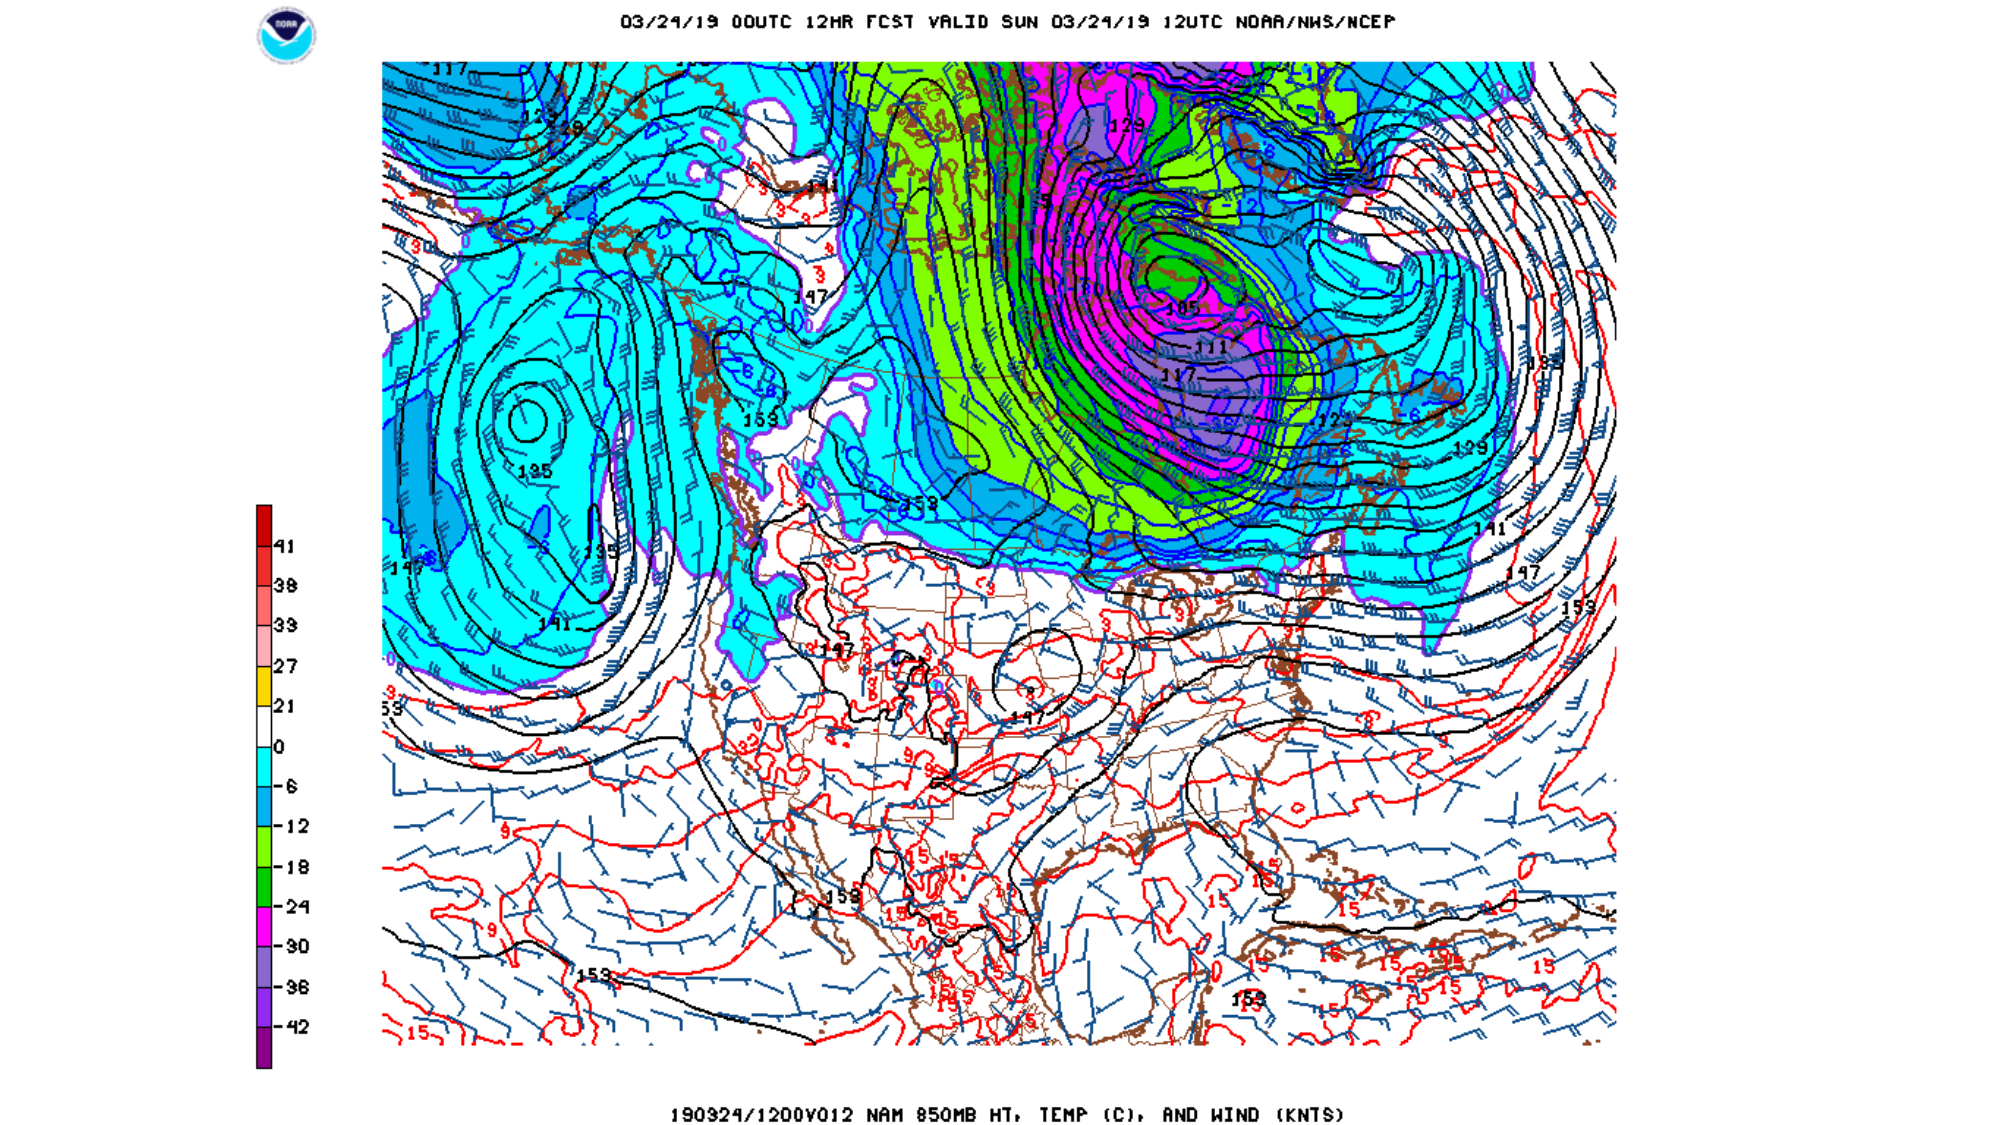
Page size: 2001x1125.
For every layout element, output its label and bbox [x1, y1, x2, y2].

picture [249, 0, 1750, 1125]
